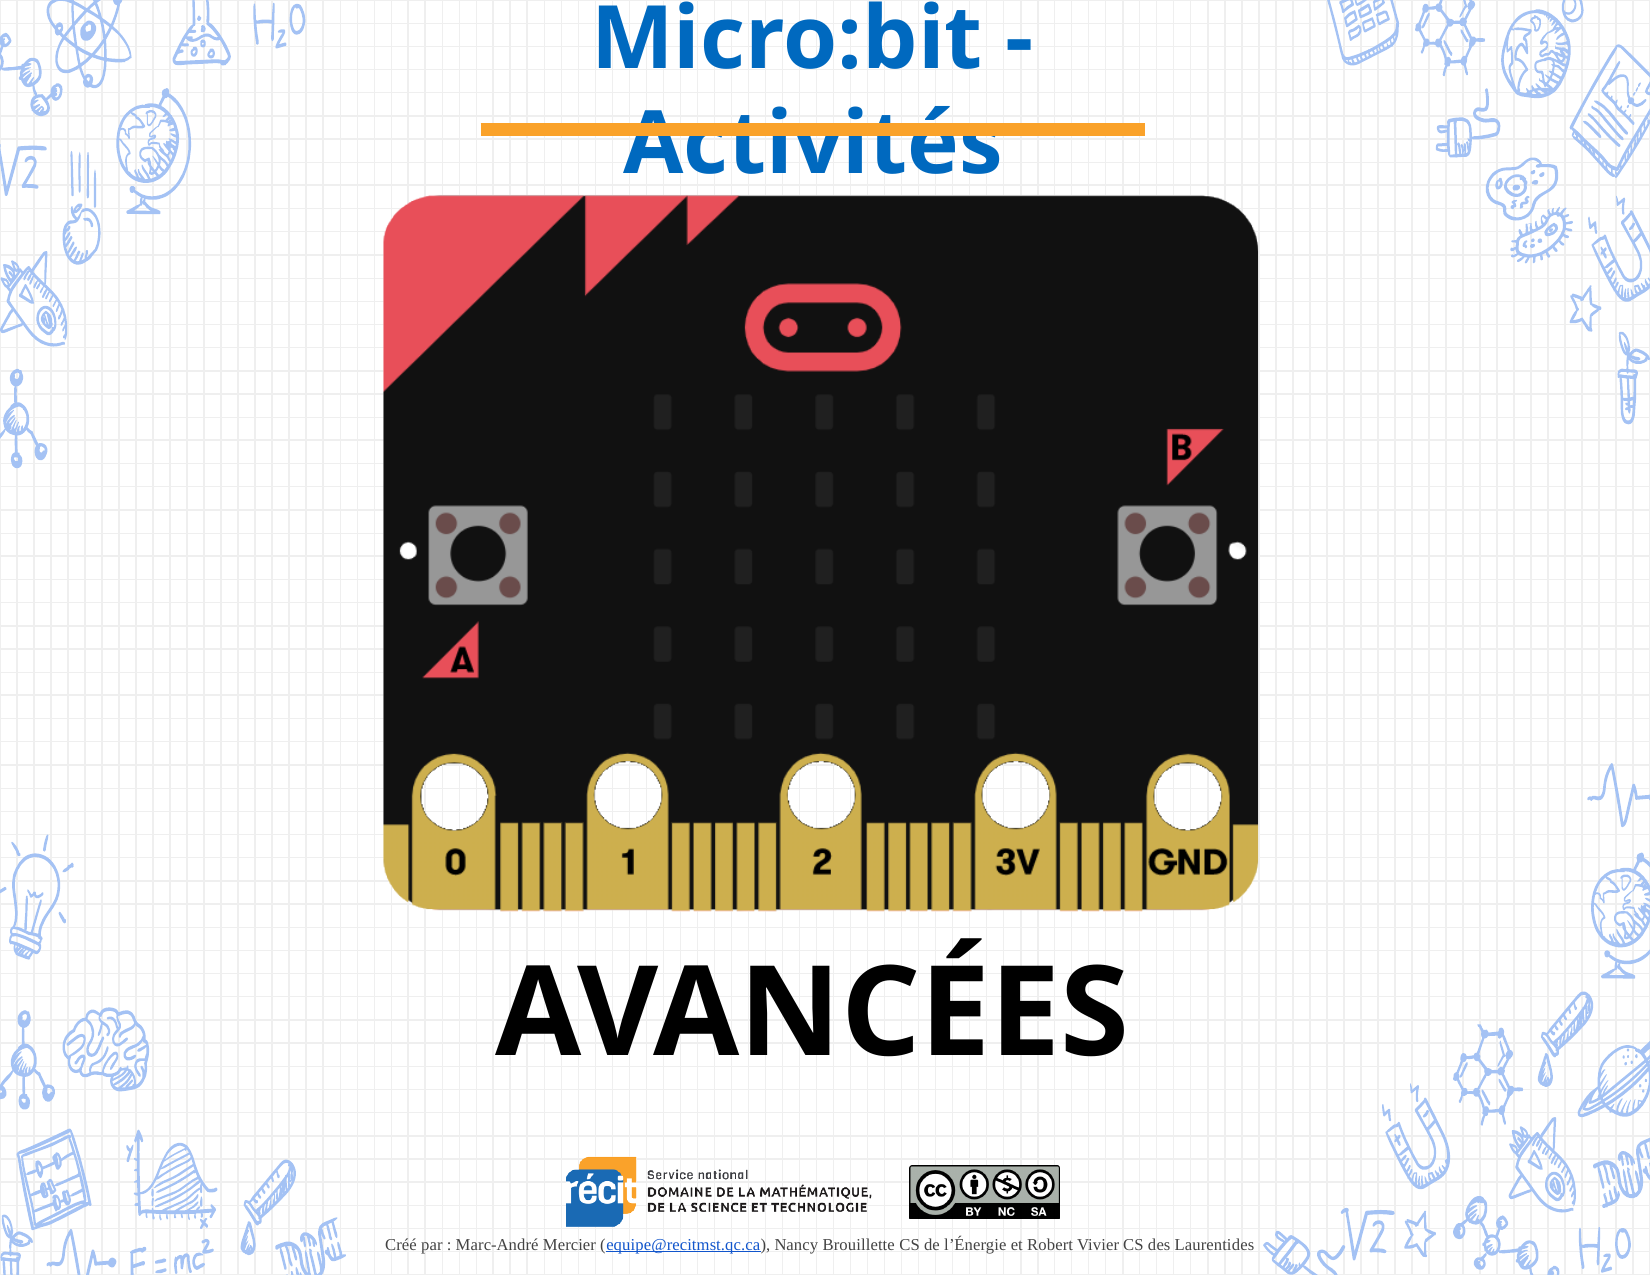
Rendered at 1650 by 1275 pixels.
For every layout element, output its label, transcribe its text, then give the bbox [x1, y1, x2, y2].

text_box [346, 1147, 1295, 1271]
title AVANCÉES [226, 970, 1400, 1041]
picture [368, 189, 1282, 933]
title Micro:bit - Activités [475, 41, 1151, 130]
